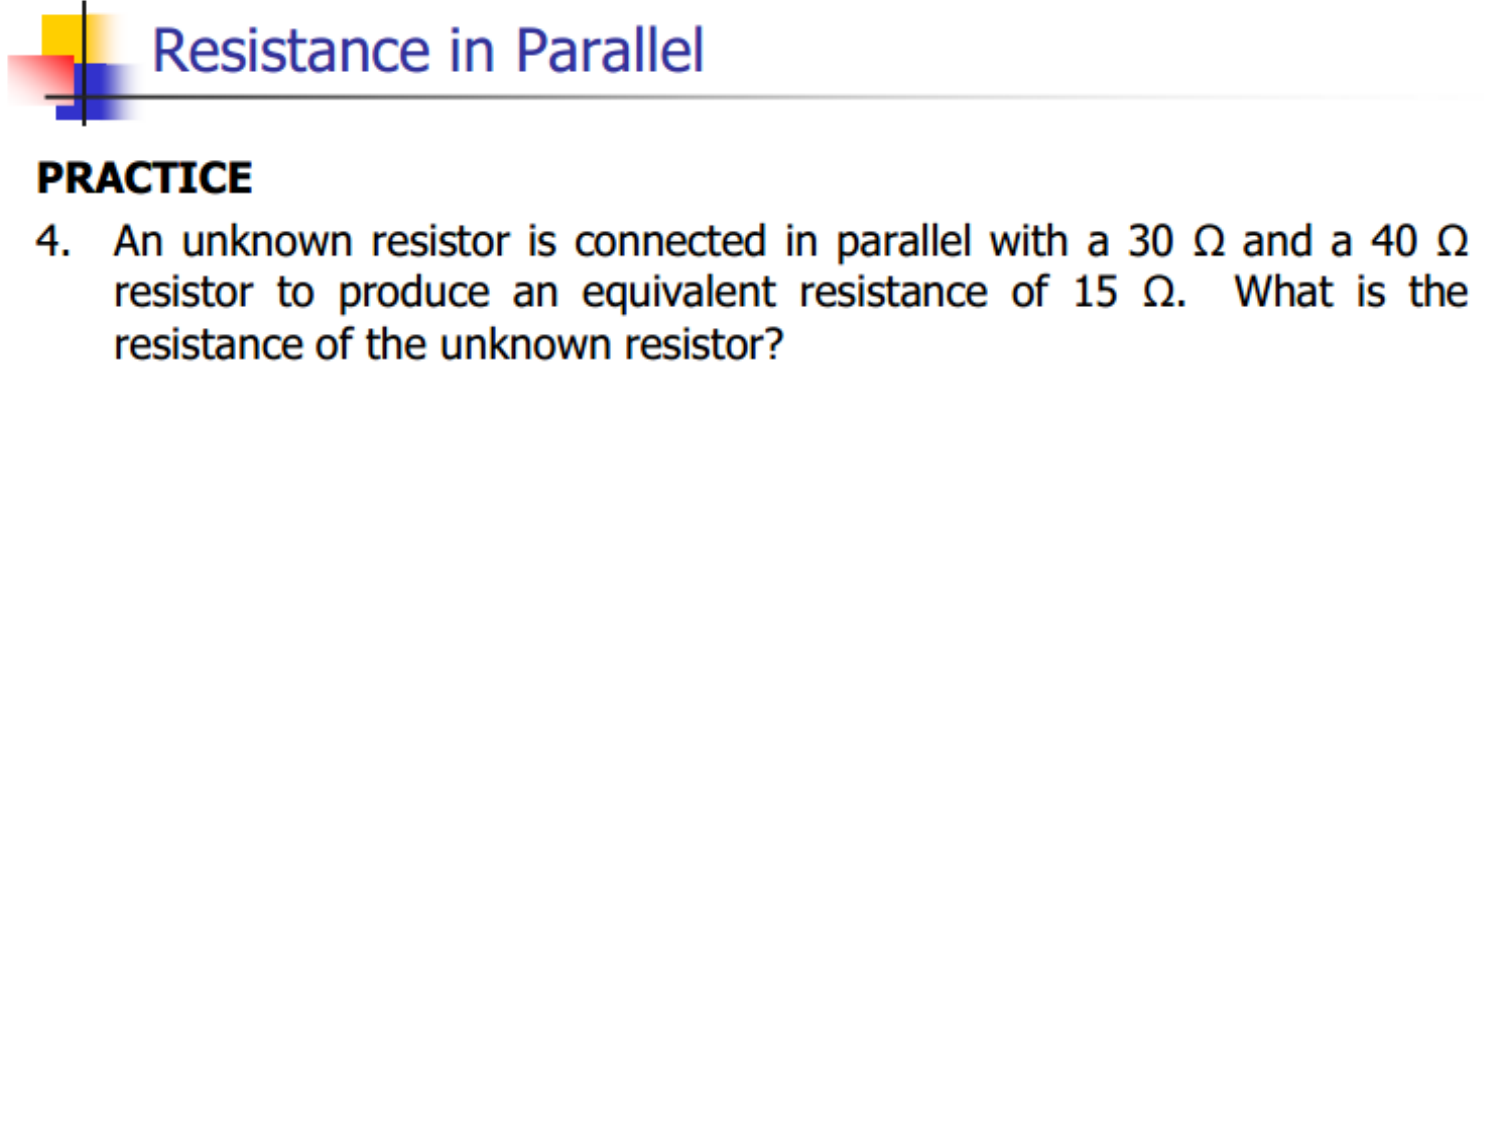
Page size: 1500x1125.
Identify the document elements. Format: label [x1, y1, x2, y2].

picture [0, 0, 1500, 394]
